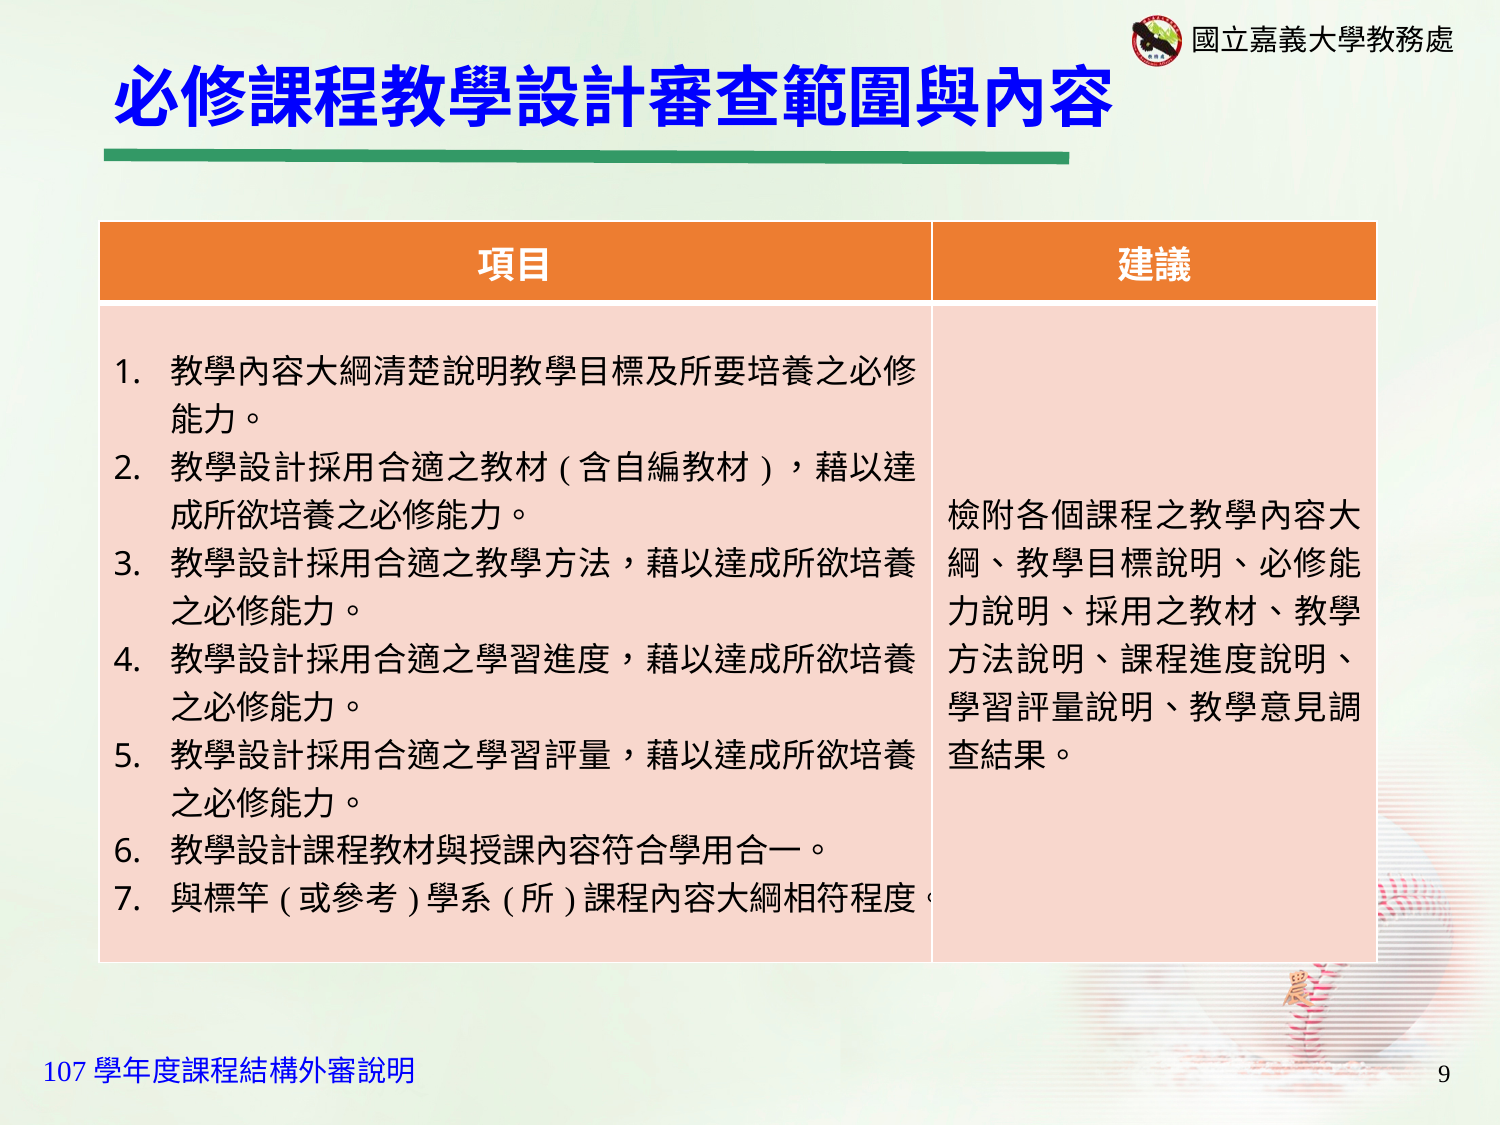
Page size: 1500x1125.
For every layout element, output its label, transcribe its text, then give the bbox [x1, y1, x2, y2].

table_cell 檢附各個課程之教學內容大綱、教學目標說明、必修能力說明、採用之教材、教學方法說明、課程進度說明、學習評量說明、教學意見調查結果。 [933, 306, 1376, 962]
slide_number 9 [1128, 1042, 1466, 1103]
picture [0, 0, 1500, 1125]
table_header 項目 [100, 222, 931, 300]
title 必修課程教學設計審查範圍與內容 [98, 41, 1360, 159]
table_header 建議 [933, 222, 1376, 300]
table_cell 教學內容大綱清楚說明教學目標及所要培養之必修能力。 教學設計採用合適之教材(含自編教材)，藉以達成所欲培養之必修能力。 教學設計採用合適之教學方法，藉以達成所欲培養之必修能力。 教學設計採用合適之學習進度，藉以達成所欲培養之必修能力。 教學設計採用合適之學習評量，藉以達成所欲培養之必修能力。 教學設計課程教材與授課內容符合學用合一。 與標竿(或參考)學系(所)課程內容大綱相符程度。 [100, 306, 931, 962]
